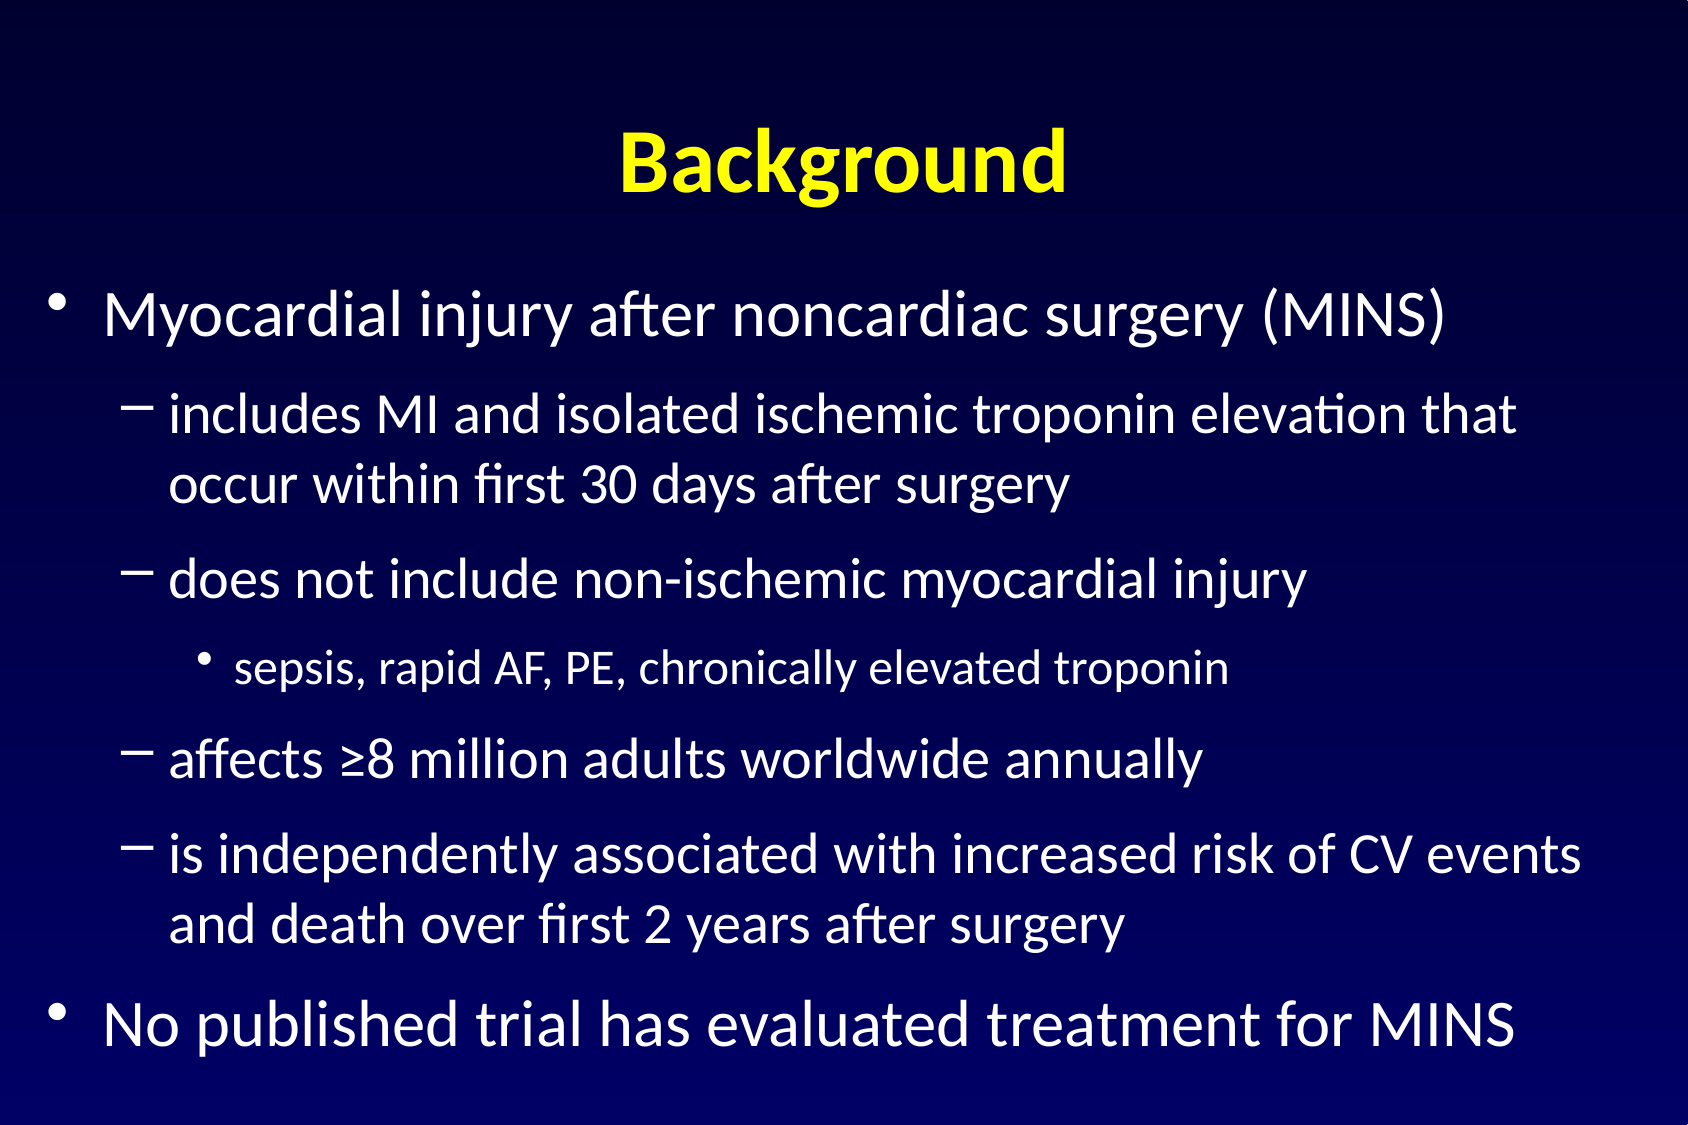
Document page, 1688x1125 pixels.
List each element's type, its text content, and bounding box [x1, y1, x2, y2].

title Background [126, 62, 1562, 251]
list Myocardial injury after noncardiac surgery (MINS) includes MI and isolated ischemic troponin elevation that occur within first 30 days after surgery does not include non-ischemic myocardial injury sepsis, rapid AF, PE, chronically elevated troponin affects ≥8 million adults worldwide annually is independently associated with increased risk of CV events and death over first 2 years after surgery No published trial has evaluated treatment for MINS [30, 262, 1658, 1076]
